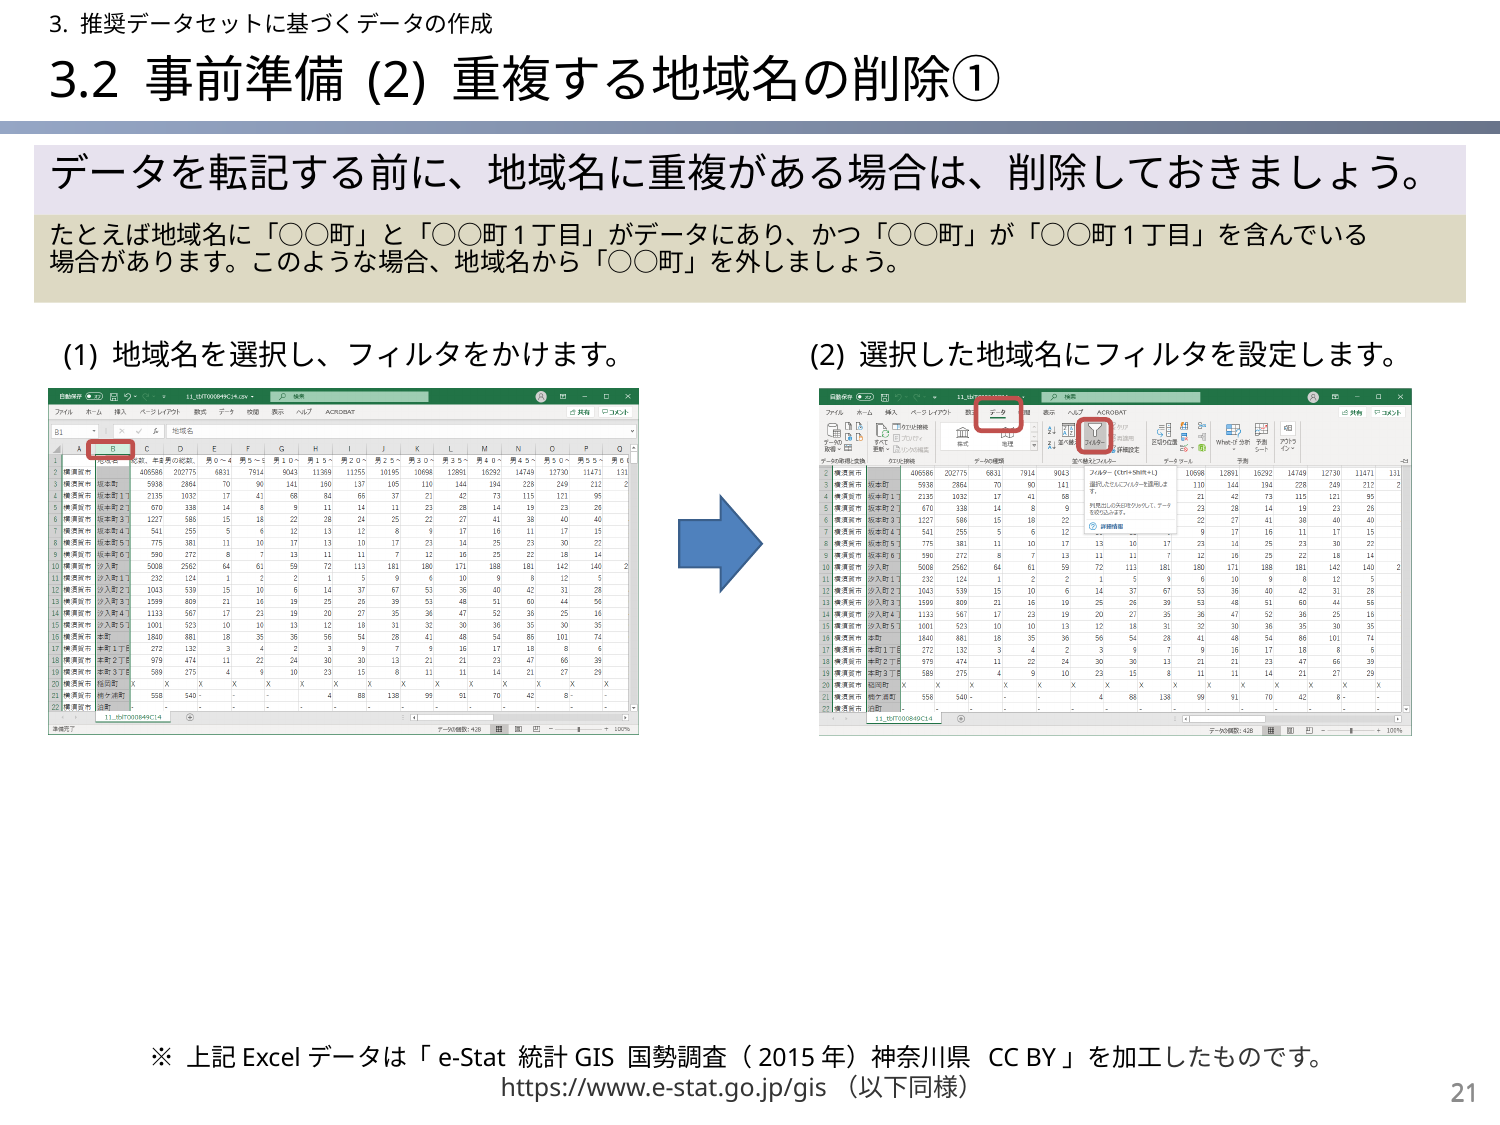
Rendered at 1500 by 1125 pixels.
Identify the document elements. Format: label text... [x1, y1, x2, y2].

text_box [678, 493, 764, 594]
slide_number 21 [1411, 1070, 1495, 1118]
list たとえば地域名に「○○町」と「○○町1丁目」がデータにあり、かつ「○○町」が「○○町1丁目」を含んでいる 場合があります。このような場合、地域名から「○○町」を外しましょう。 [34, 214, 1466, 303]
text_box ※ 上記Excelデータは「e-Stat 統計GIS 国勢調査（2015年）神奈川県 CC BY」を加工したものです。 https://www.e-stat.go.jp/gis（以下同様） [134, 1034, 1350, 1109]
title 3.2 事前準備 (2) 重複する地域名の削除① [34, 46, 1275, 116]
picture [819, 388, 1412, 736]
list データを転記する前に、地域名に重複がある場合は、削除しておきましょう。 [34, 145, 1466, 214]
picture [48, 388, 639, 735]
text_box (1) 地域名を選択し、フィルタをかけます。 [48, 328, 650, 379]
text_box (2) 選択した地域名にフィルタを設定します。 [795, 328, 1427, 379]
list 3. 推奨データセットに基づくデータの作成 [34, 4, 1271, 41]
